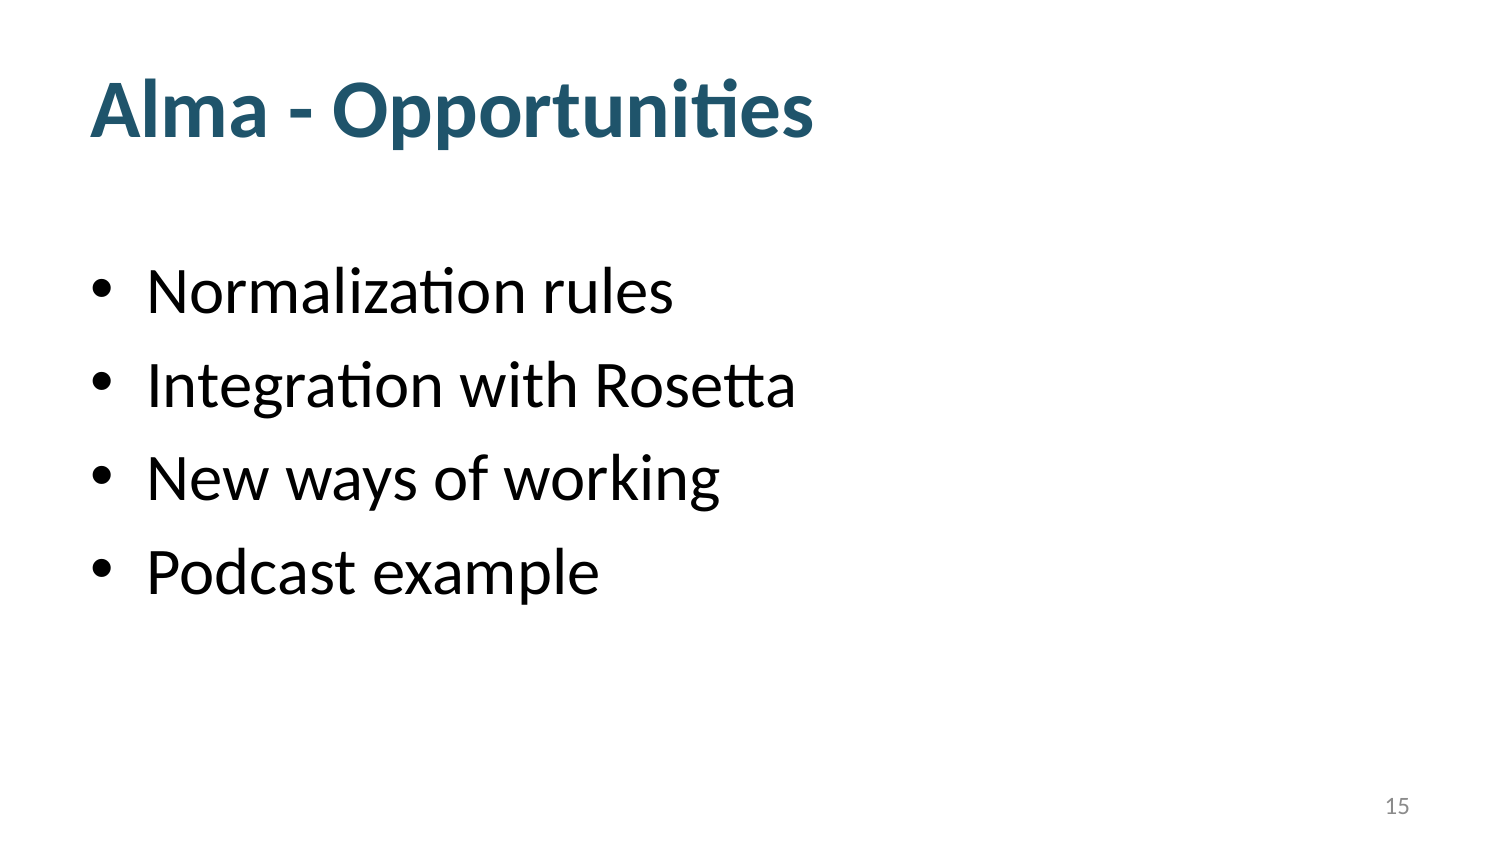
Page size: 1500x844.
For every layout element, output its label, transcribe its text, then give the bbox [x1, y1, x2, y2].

title Alma - Opportunities [75, 33, 1425, 175]
list Normalization rules Integration with Rosetta New ways of working Podcast example [75, 239, 1425, 683]
slide_number 15 [1074, 782, 1425, 828]
